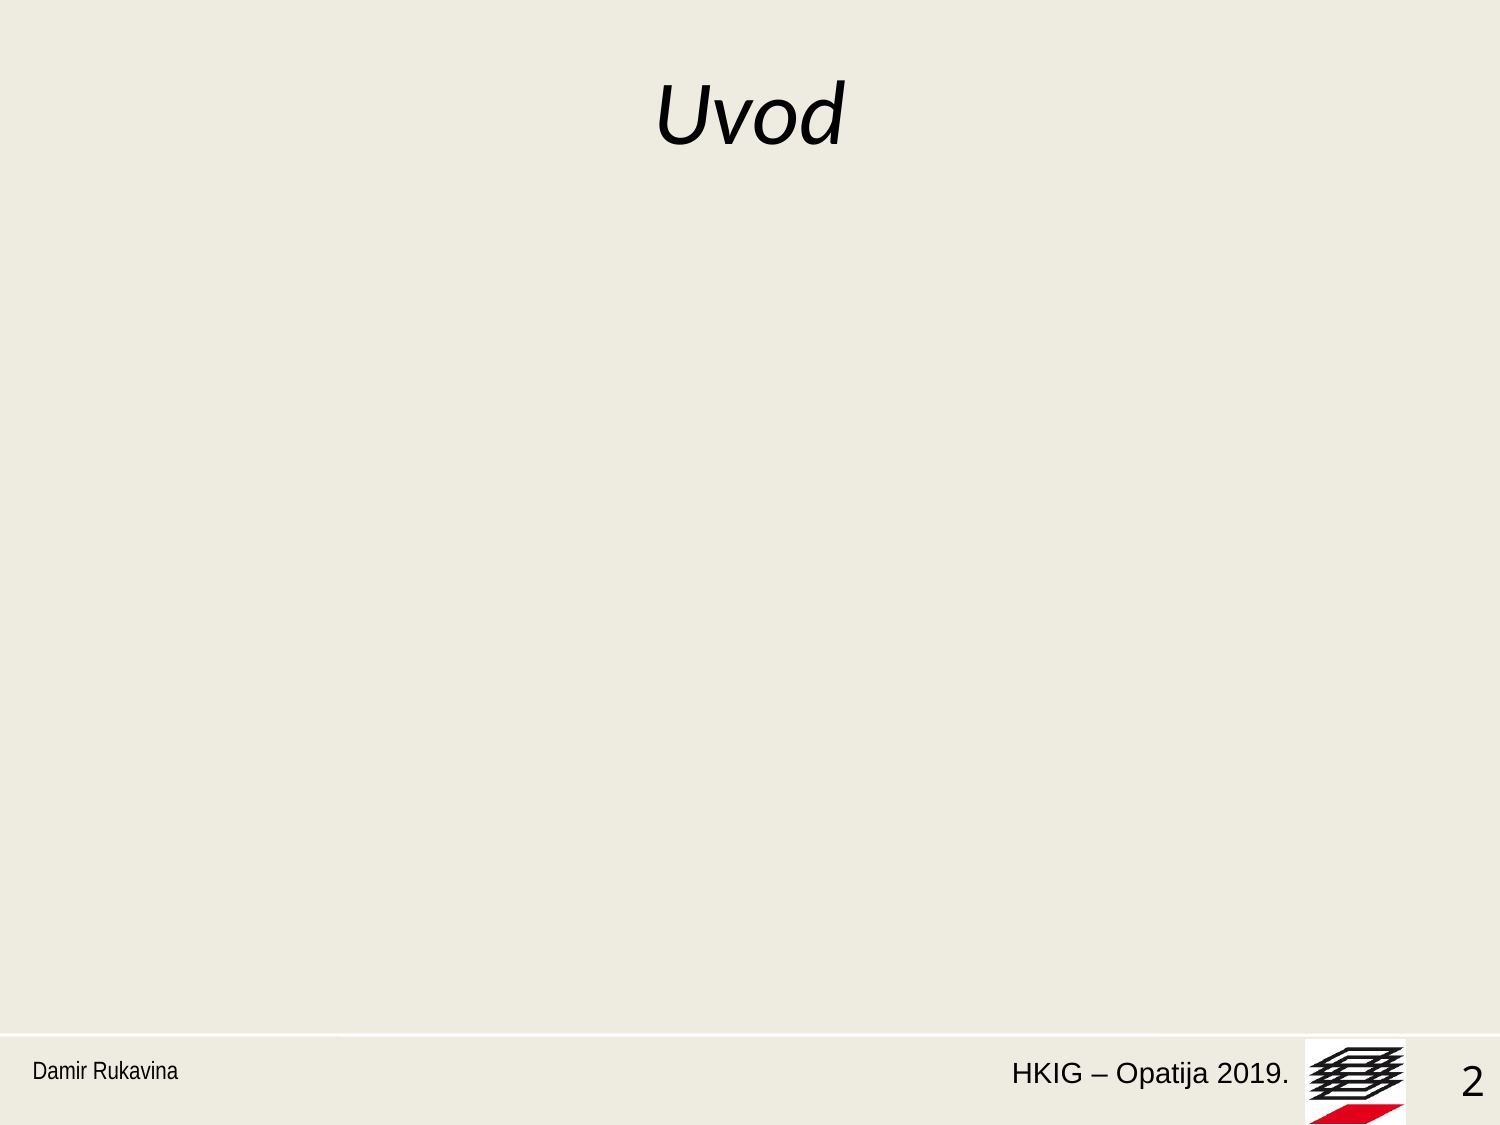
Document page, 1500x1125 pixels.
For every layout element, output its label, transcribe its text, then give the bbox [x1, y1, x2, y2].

slide_number 2 [1316, 1046, 1500, 1125]
slide_number Damir Rukavina [17, 1046, 343, 1125]
picture [1305, 1039, 1406, 1125]
title Uvod [75, 45, 1425, 233]
